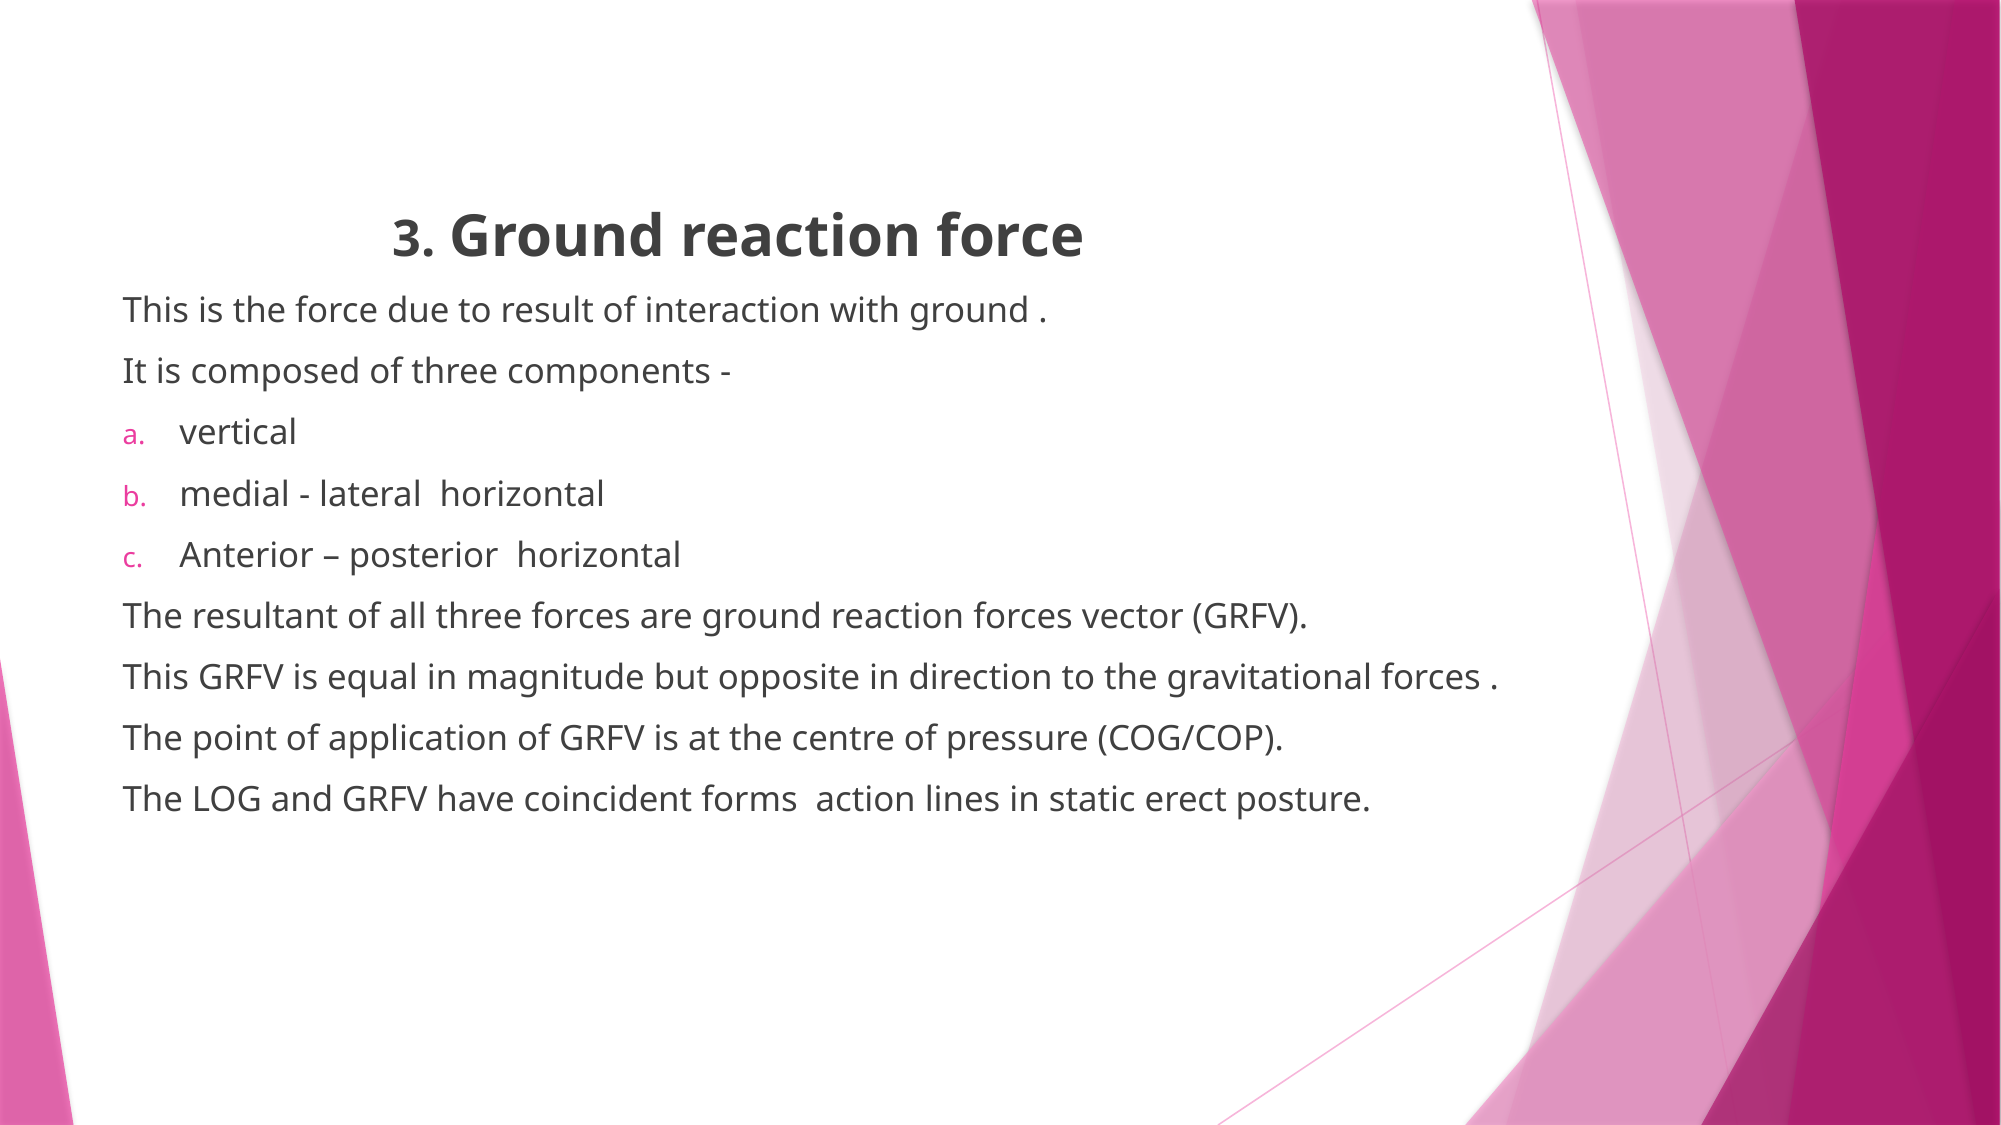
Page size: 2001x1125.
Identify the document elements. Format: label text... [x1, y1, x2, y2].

list 3. Ground reaction force This is the force due to result of interaction with ground . It is composed of three components - vertical medial - lateral horizontal Anterior – posterior horizontal The resultant of all three forces are ground reaction forces vector (GRFV). This GRFV is equal in magnitude but opposite in direction to the gravitational forces . The point of application of GRFV is at the centre of pressure (COG/COP). The LOG and GRFV have coincident forms action lines in static erect posture. [107, 191, 1518, 828]
